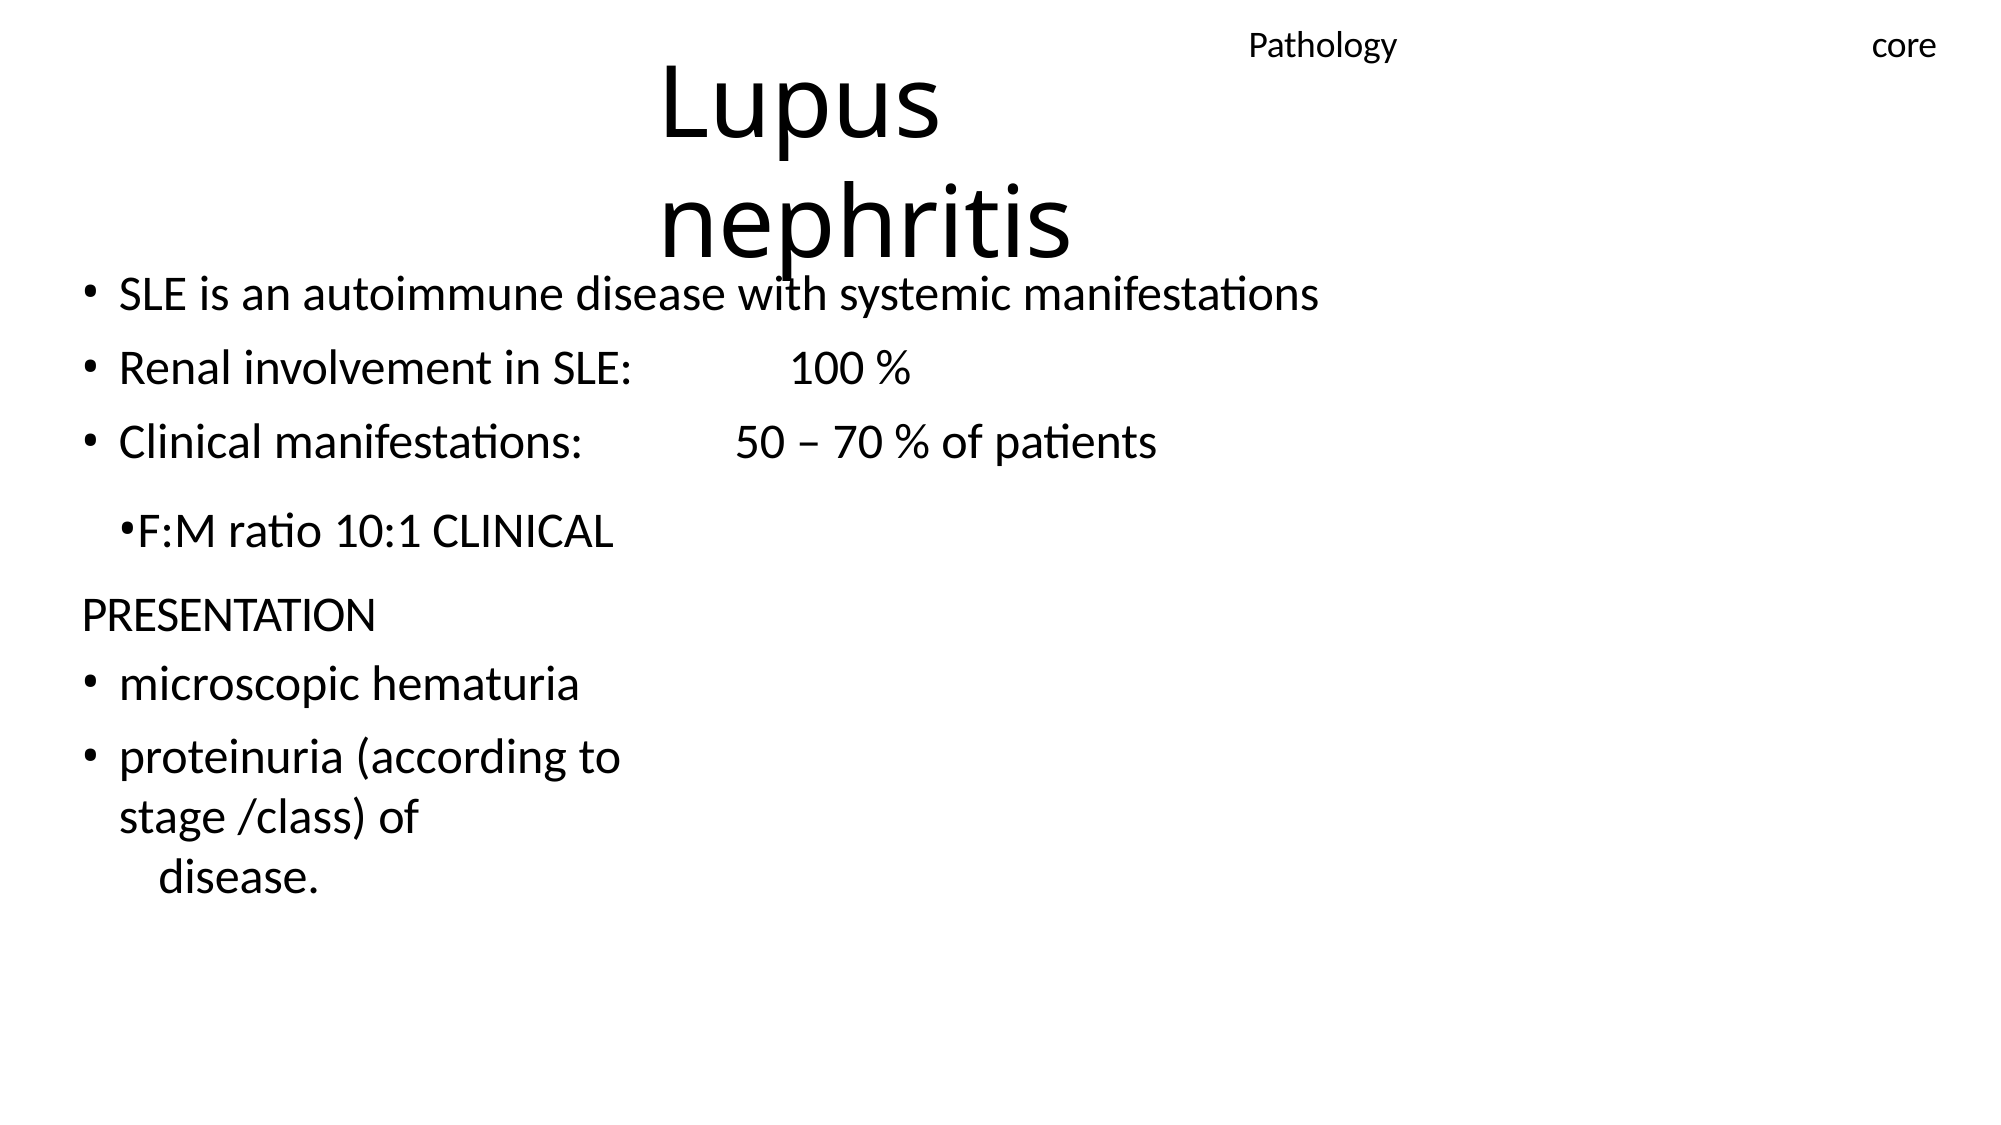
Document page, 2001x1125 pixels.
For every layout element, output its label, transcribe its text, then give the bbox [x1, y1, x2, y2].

text_box SLE is an autoimmune disease with systemic manifestations Renal involvement in SLE: 100 % Clinical manifestations: 50 – 70 % of patients F:M ratio 10:1 CLINICAL PRESENTATION microscopic hematuria proteinuria (according to stage /class) of disease. [79, 244, 1528, 904]
text_box core [1869, 17, 1941, 65]
title Lupus nephritis [655, 35, 1368, 244]
text_box Pathology [1246, 17, 1402, 65]
